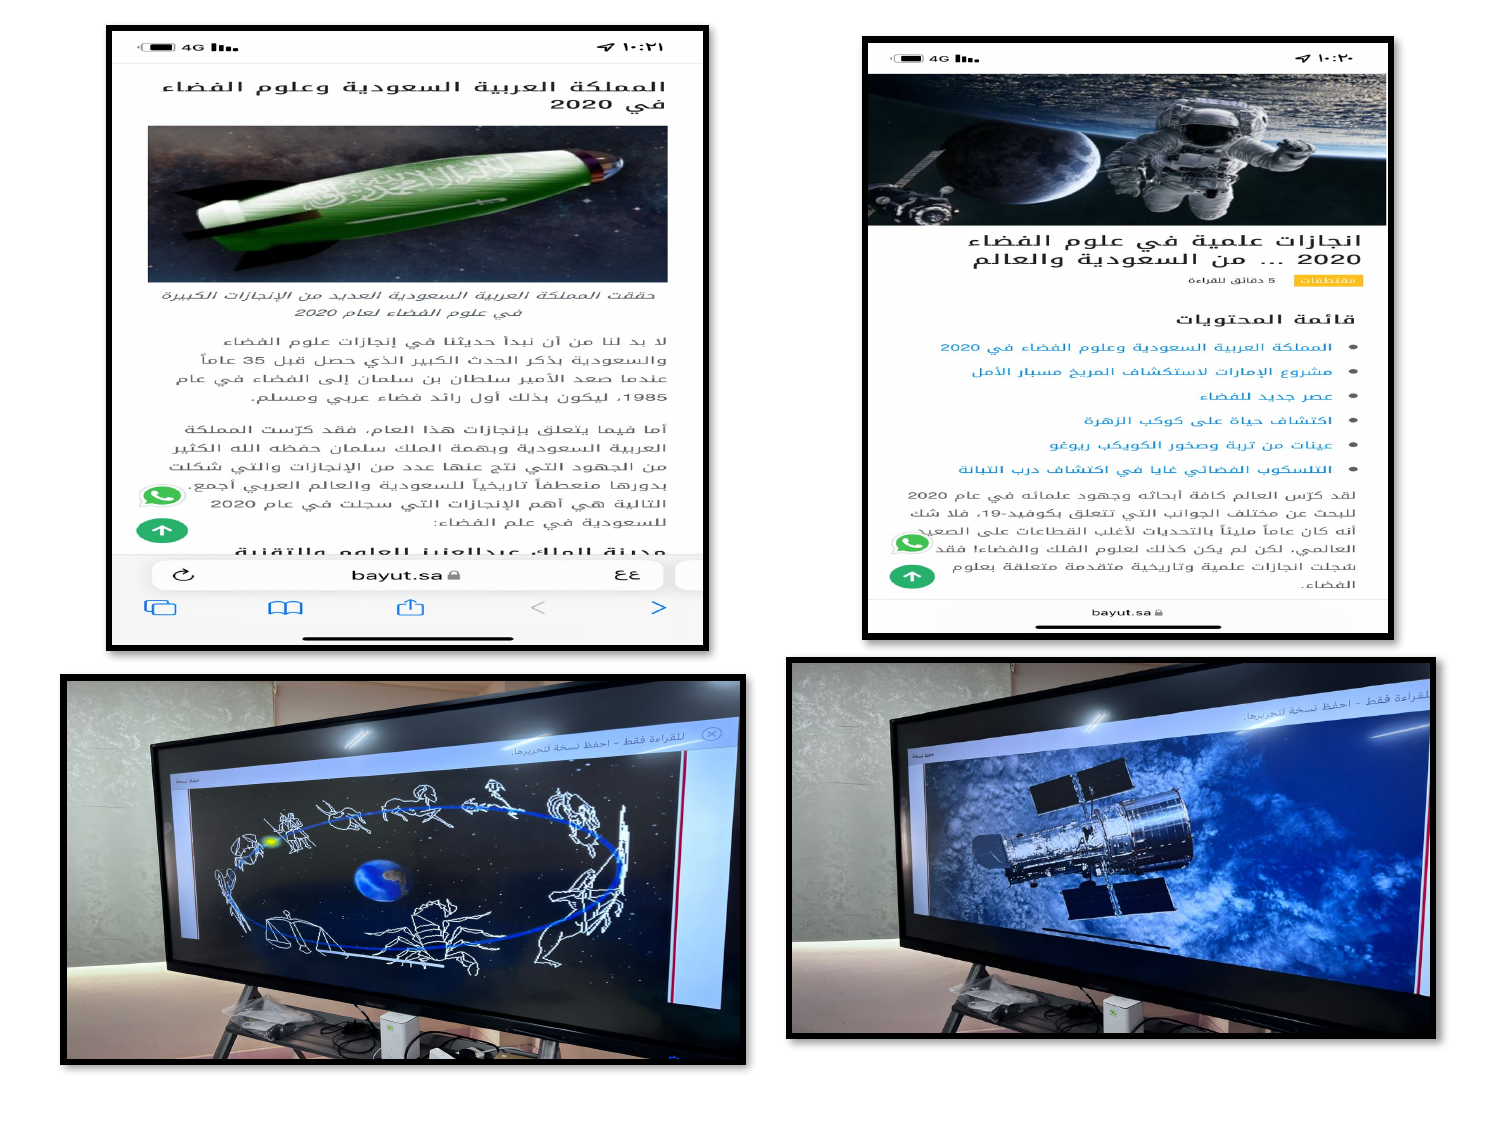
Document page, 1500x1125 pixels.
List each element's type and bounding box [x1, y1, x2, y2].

picture [111, 30, 703, 646]
picture [792, 662, 1431, 1033]
picture [867, 42, 1388, 634]
picture [66, 680, 741, 1059]
